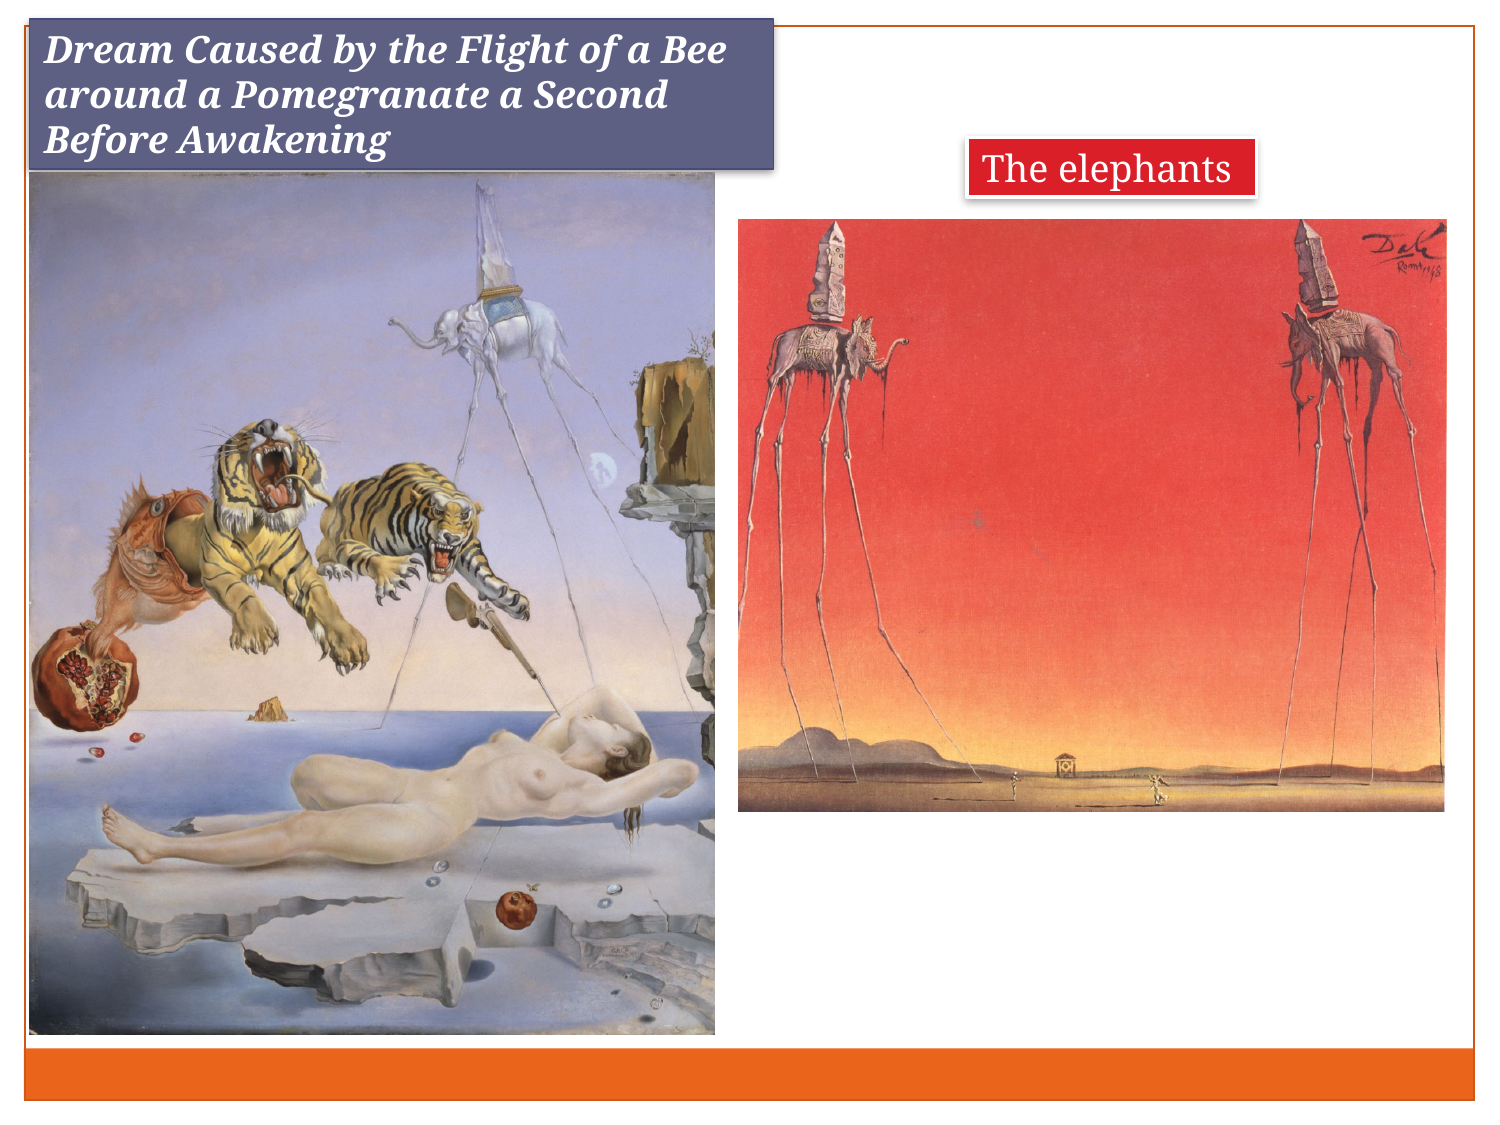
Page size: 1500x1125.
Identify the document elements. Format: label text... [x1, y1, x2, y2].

text_box The elephants [965, 136, 1258, 199]
picture [29, 172, 715, 1036]
picture [737, 219, 1448, 812]
text_box Dream Caused by the Flight of a Bee around a Pomegranate a Second Before Awakening [29, 18, 774, 170]
